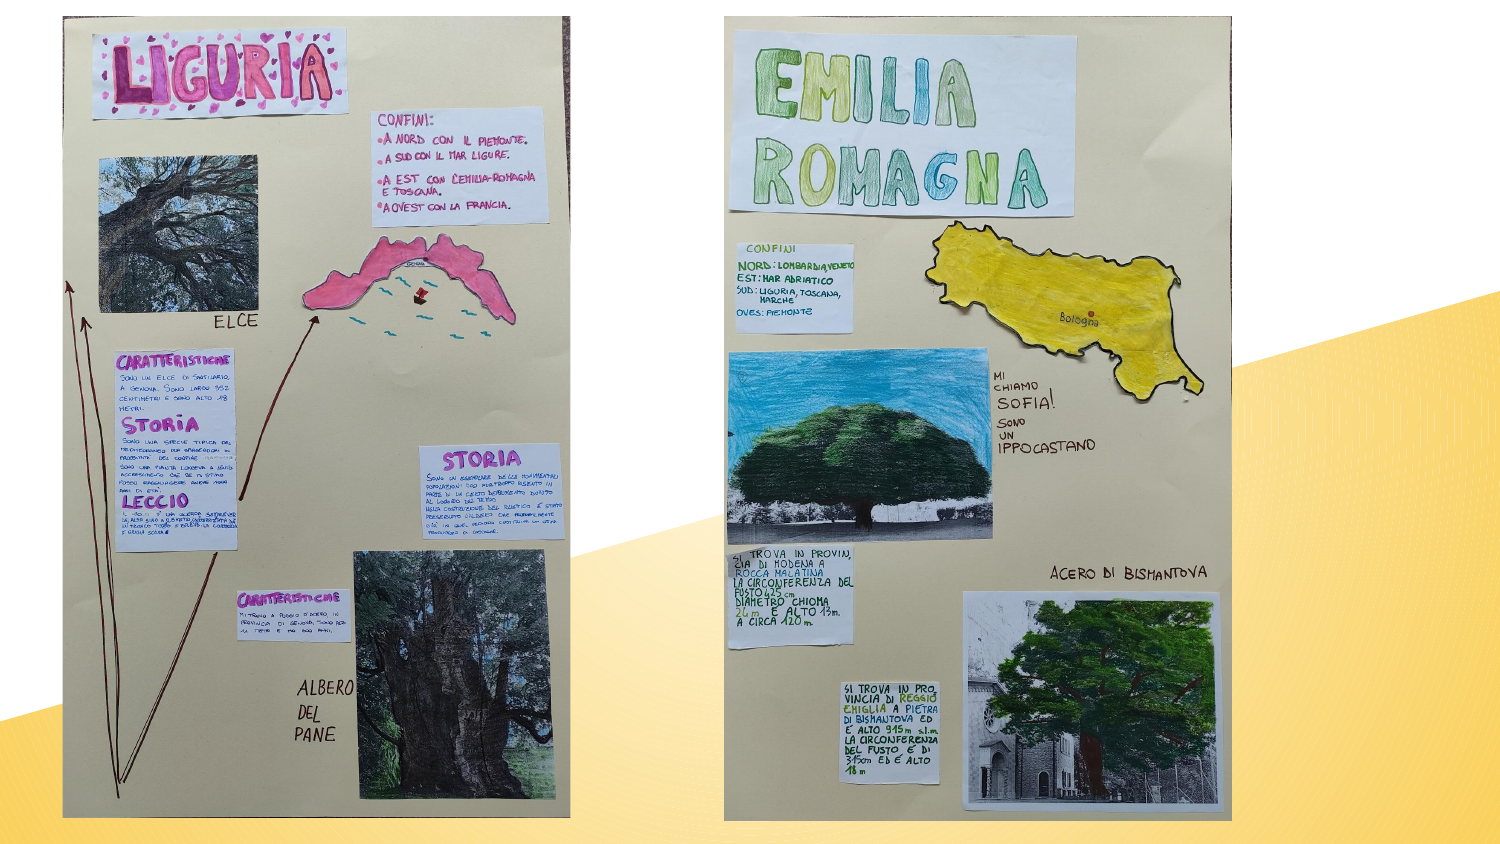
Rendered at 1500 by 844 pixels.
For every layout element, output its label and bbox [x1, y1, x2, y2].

picture [723, 15, 1233, 821]
picture [62, 15, 571, 818]
